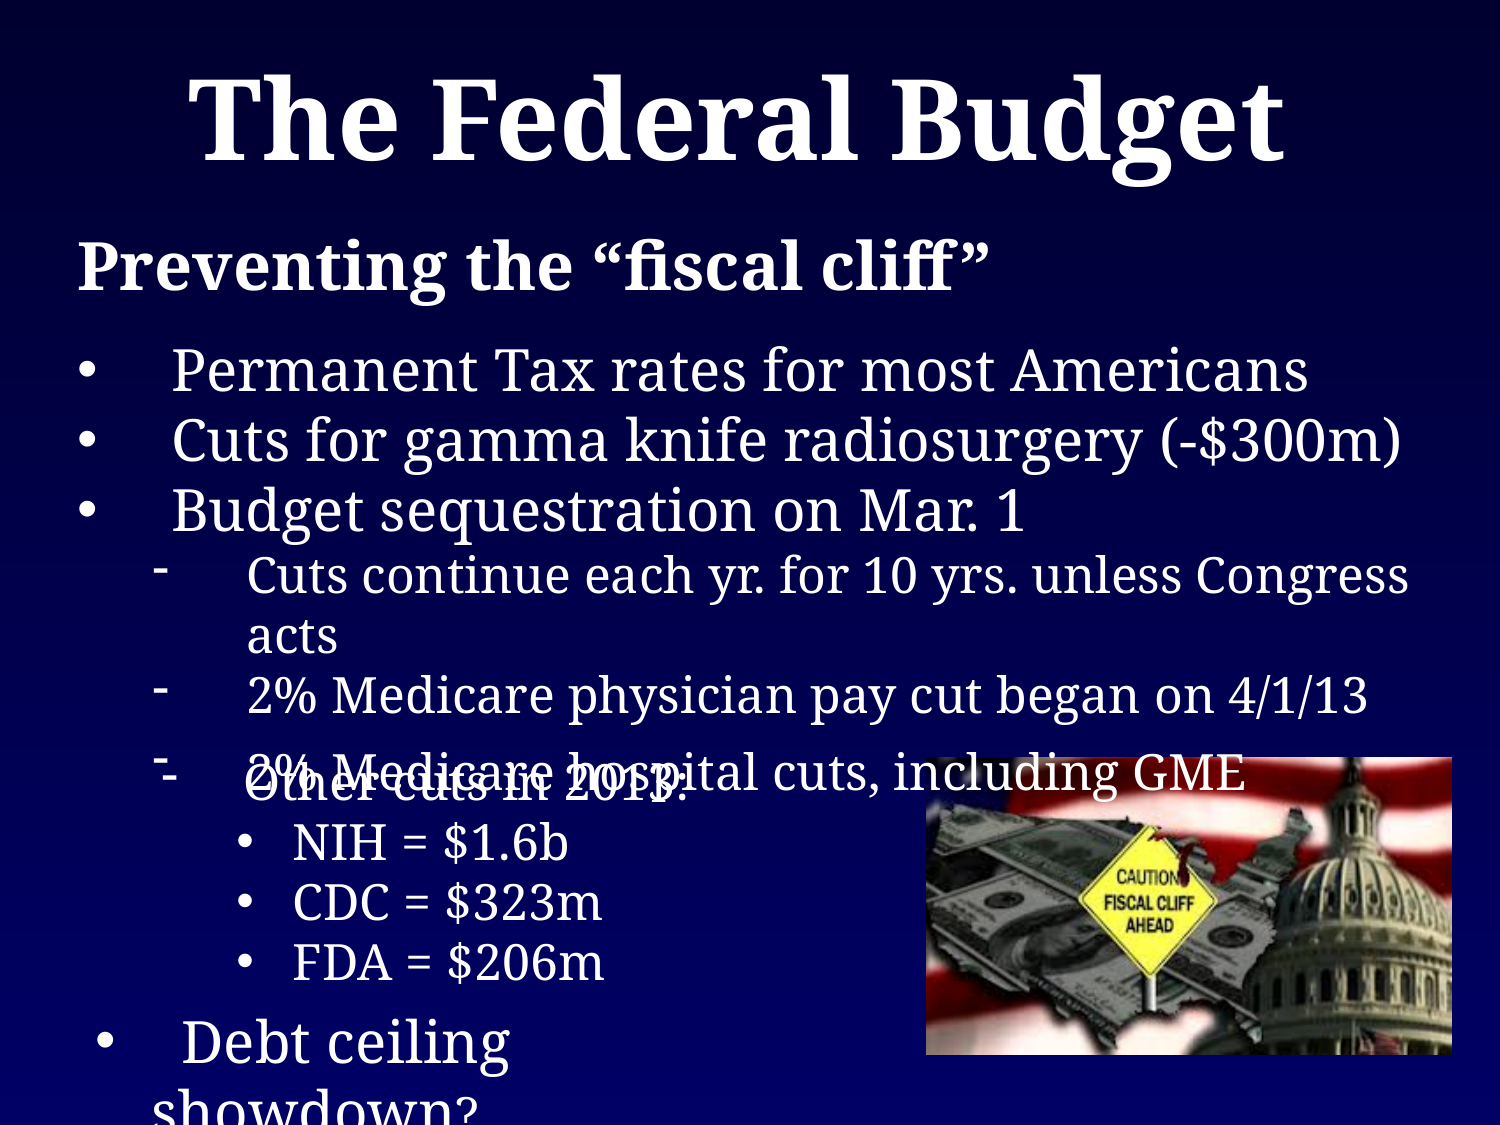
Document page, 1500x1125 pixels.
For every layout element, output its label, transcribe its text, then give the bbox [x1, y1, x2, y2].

picture [926, 757, 1452, 1055]
text_box Debt ceiling showdown? [80, 997, 856, 1125]
list The Federal Budget [99, 37, 1375, 191]
text_box Preventing the “fiscal cliff” Permanent Tax rates for most Americans Cuts for gamma knife radiosurgery (-$300m) Budget sequestration on Mar. 1 Cuts continue each yr. for 10 yrs. unless Congress acts 2% Medicare physician pay cut began on 4/1/13 2% Medicare hospital cuts, including GME [62, 216, 1455, 811]
text_box Other cuts in 2013: NIH = $1.6b CDC = $323m FDA = $206m [146, 742, 723, 997]
